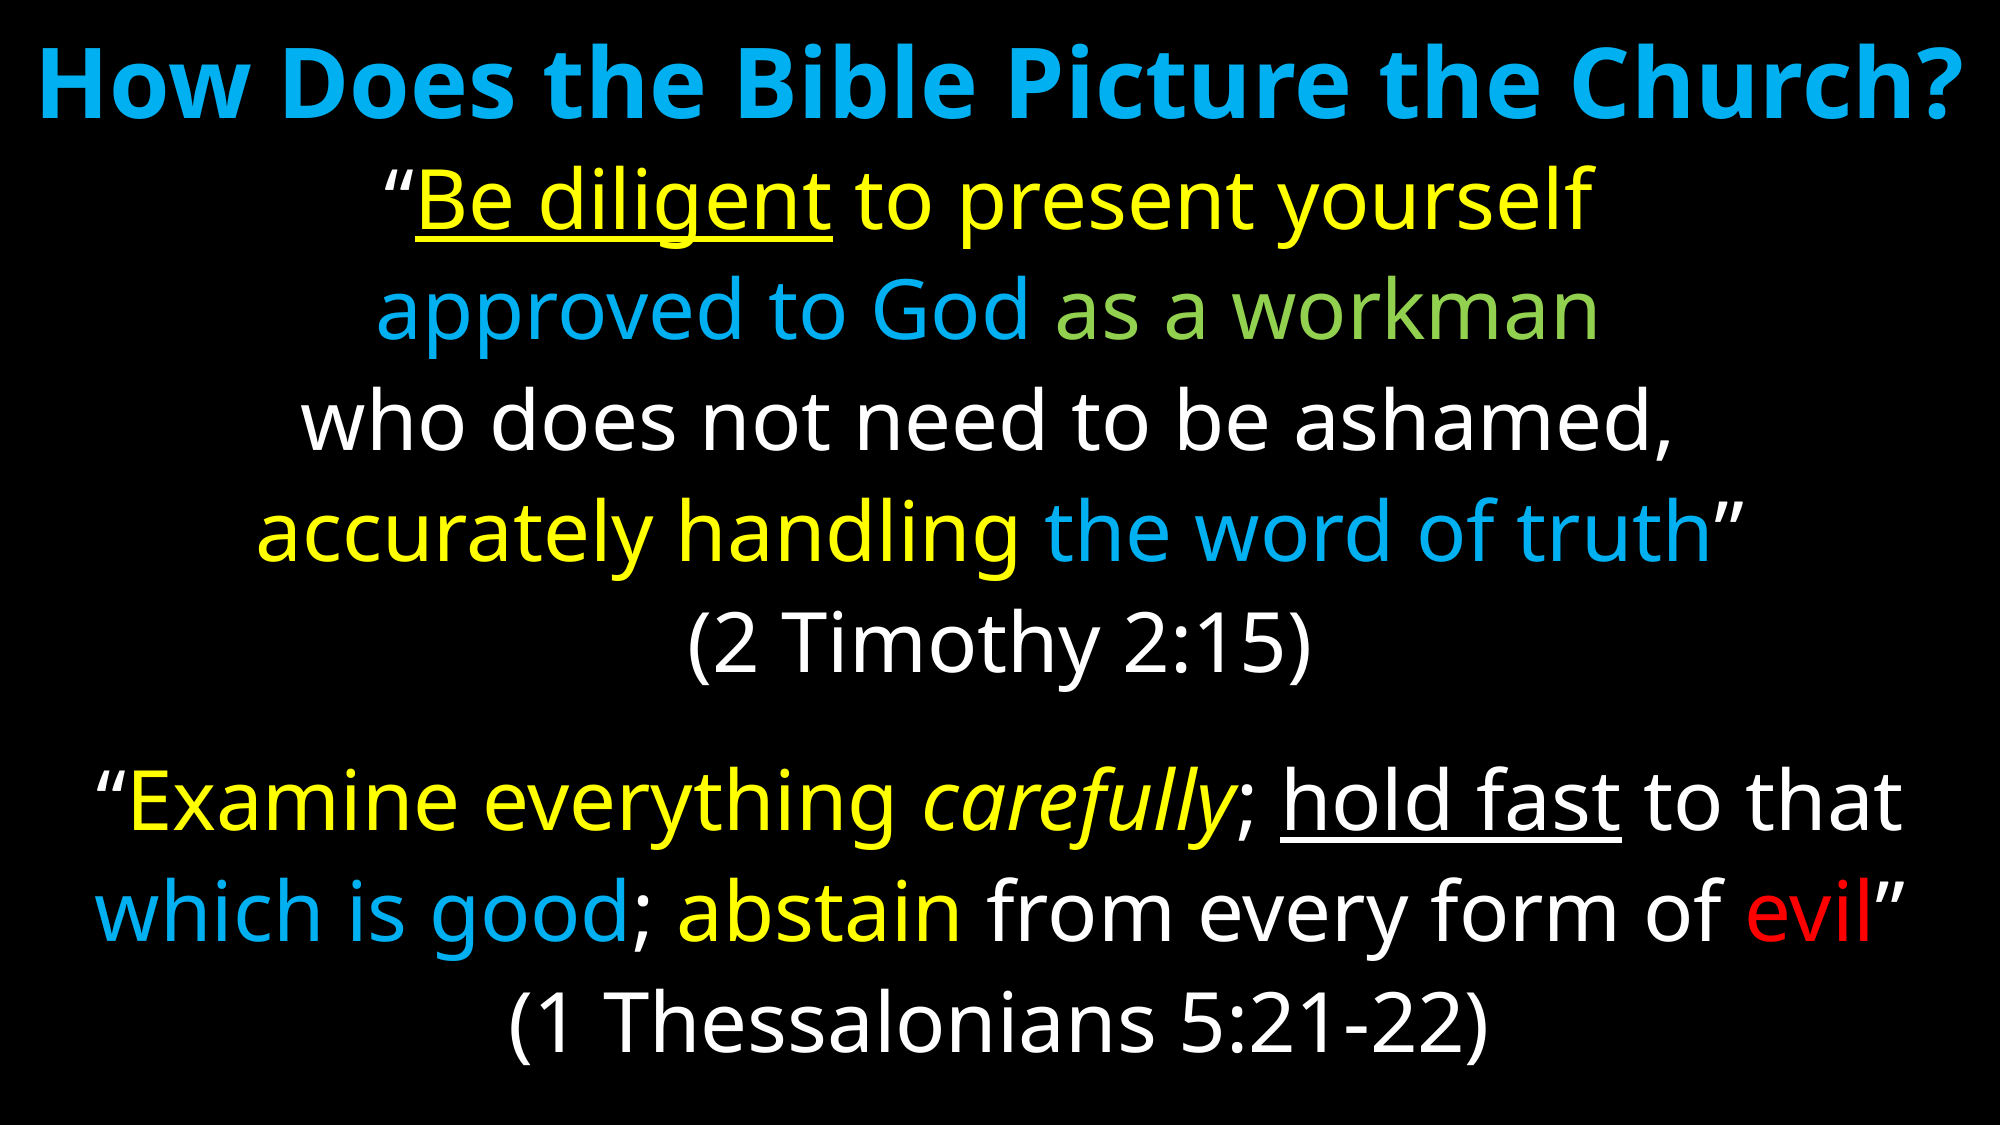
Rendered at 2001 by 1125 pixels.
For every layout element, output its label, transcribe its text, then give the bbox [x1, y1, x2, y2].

list “Be diligent to present yourself approved to God as a workman who does not need to be ashamed, accurately handling the word of truth” (2 Timothy 2:15) “Examine everything carefully; hold fast to that which is good; abstain from every form of evil” (1 Thessalonians 5:21-22) [0, 149, 2000, 1125]
title How Does the Bible Picture the Church? [0, 0, 2000, 149]
